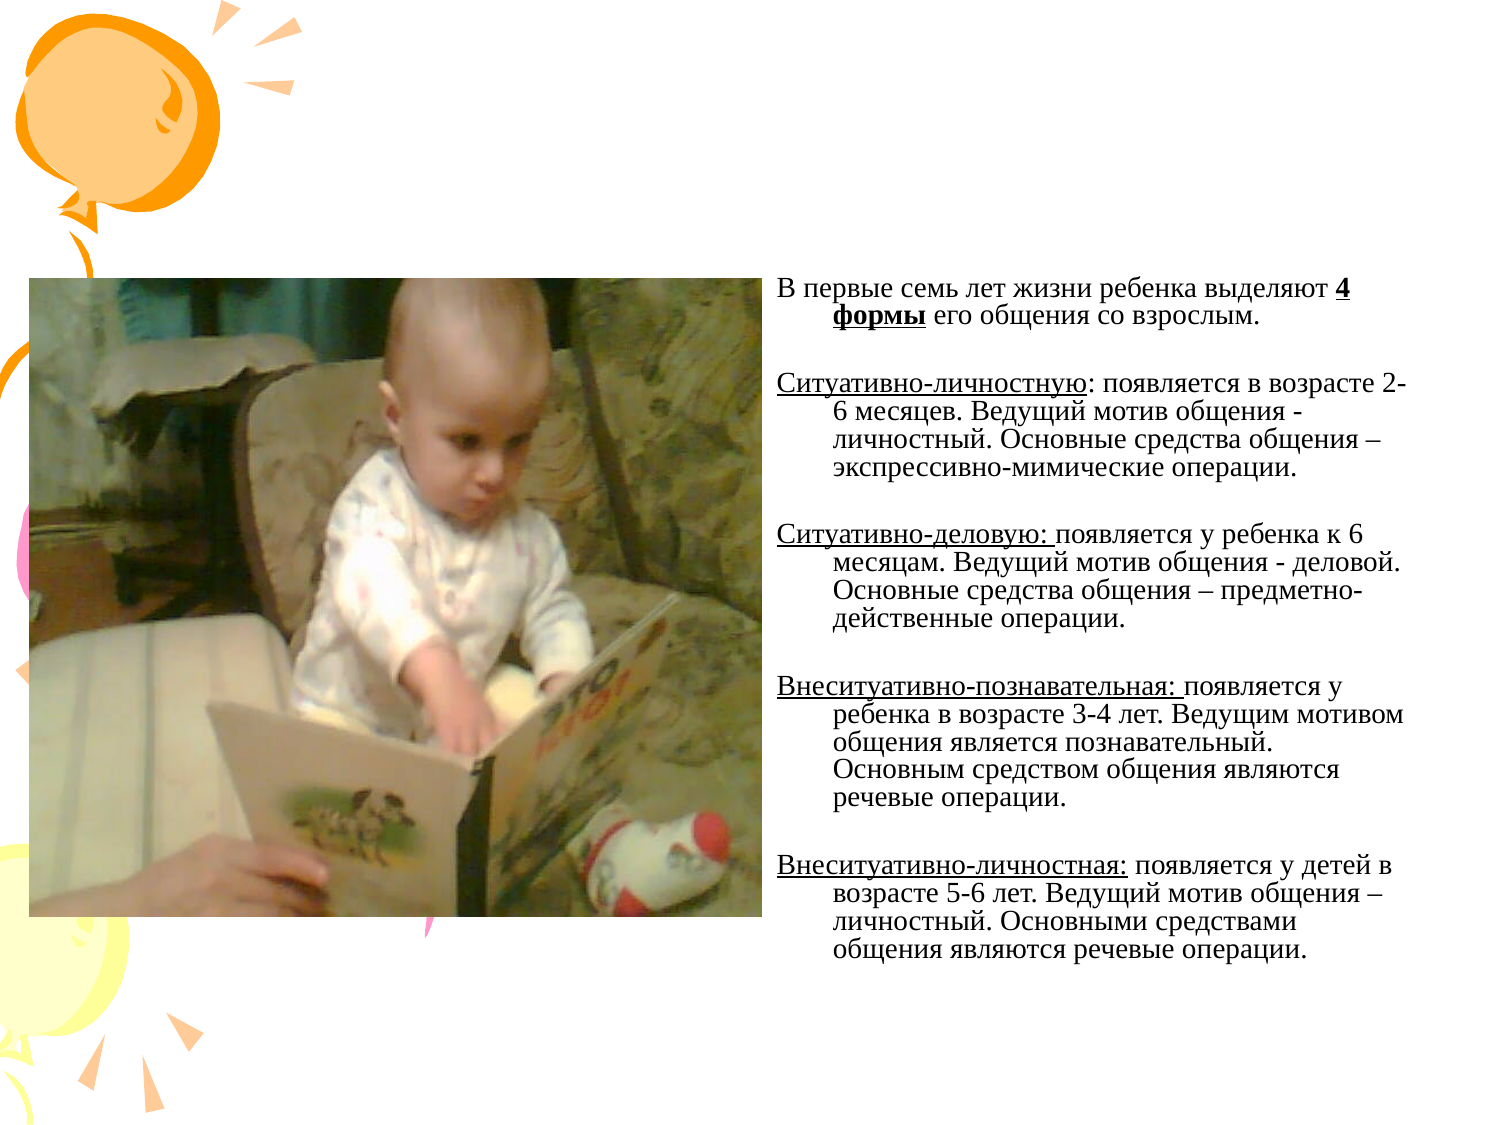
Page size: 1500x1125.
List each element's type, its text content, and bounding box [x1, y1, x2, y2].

list В первые семь лет жизни ребенка выделяют 4 формы его общения со взрослым. Ситуативно-личностную: появляется в возрасте 2-6 месяцев. Ведущий мотив общения - личностный. Основные средства общения –экспрессивно-мимические операции. Ситуативно-деловую: появляется у ребенка к 6 месяцам. Ведущий мотив общения - деловой. Основные средства общения – предметно-действенные операции. Внеситуативно-познавательная: появляется у ребенка в возрасте 3-4 лет. Ведущим мотивом общения является познавательный. Основным средством общения являются речевые операции. Внеситуативно-личностная: появляется у детей в возрасте 5-6 лет. Ведущий мотив общения – личностный. Основными средствами общения являются речевые операции. [761, 267, 1425, 999]
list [29, 278, 762, 917]
